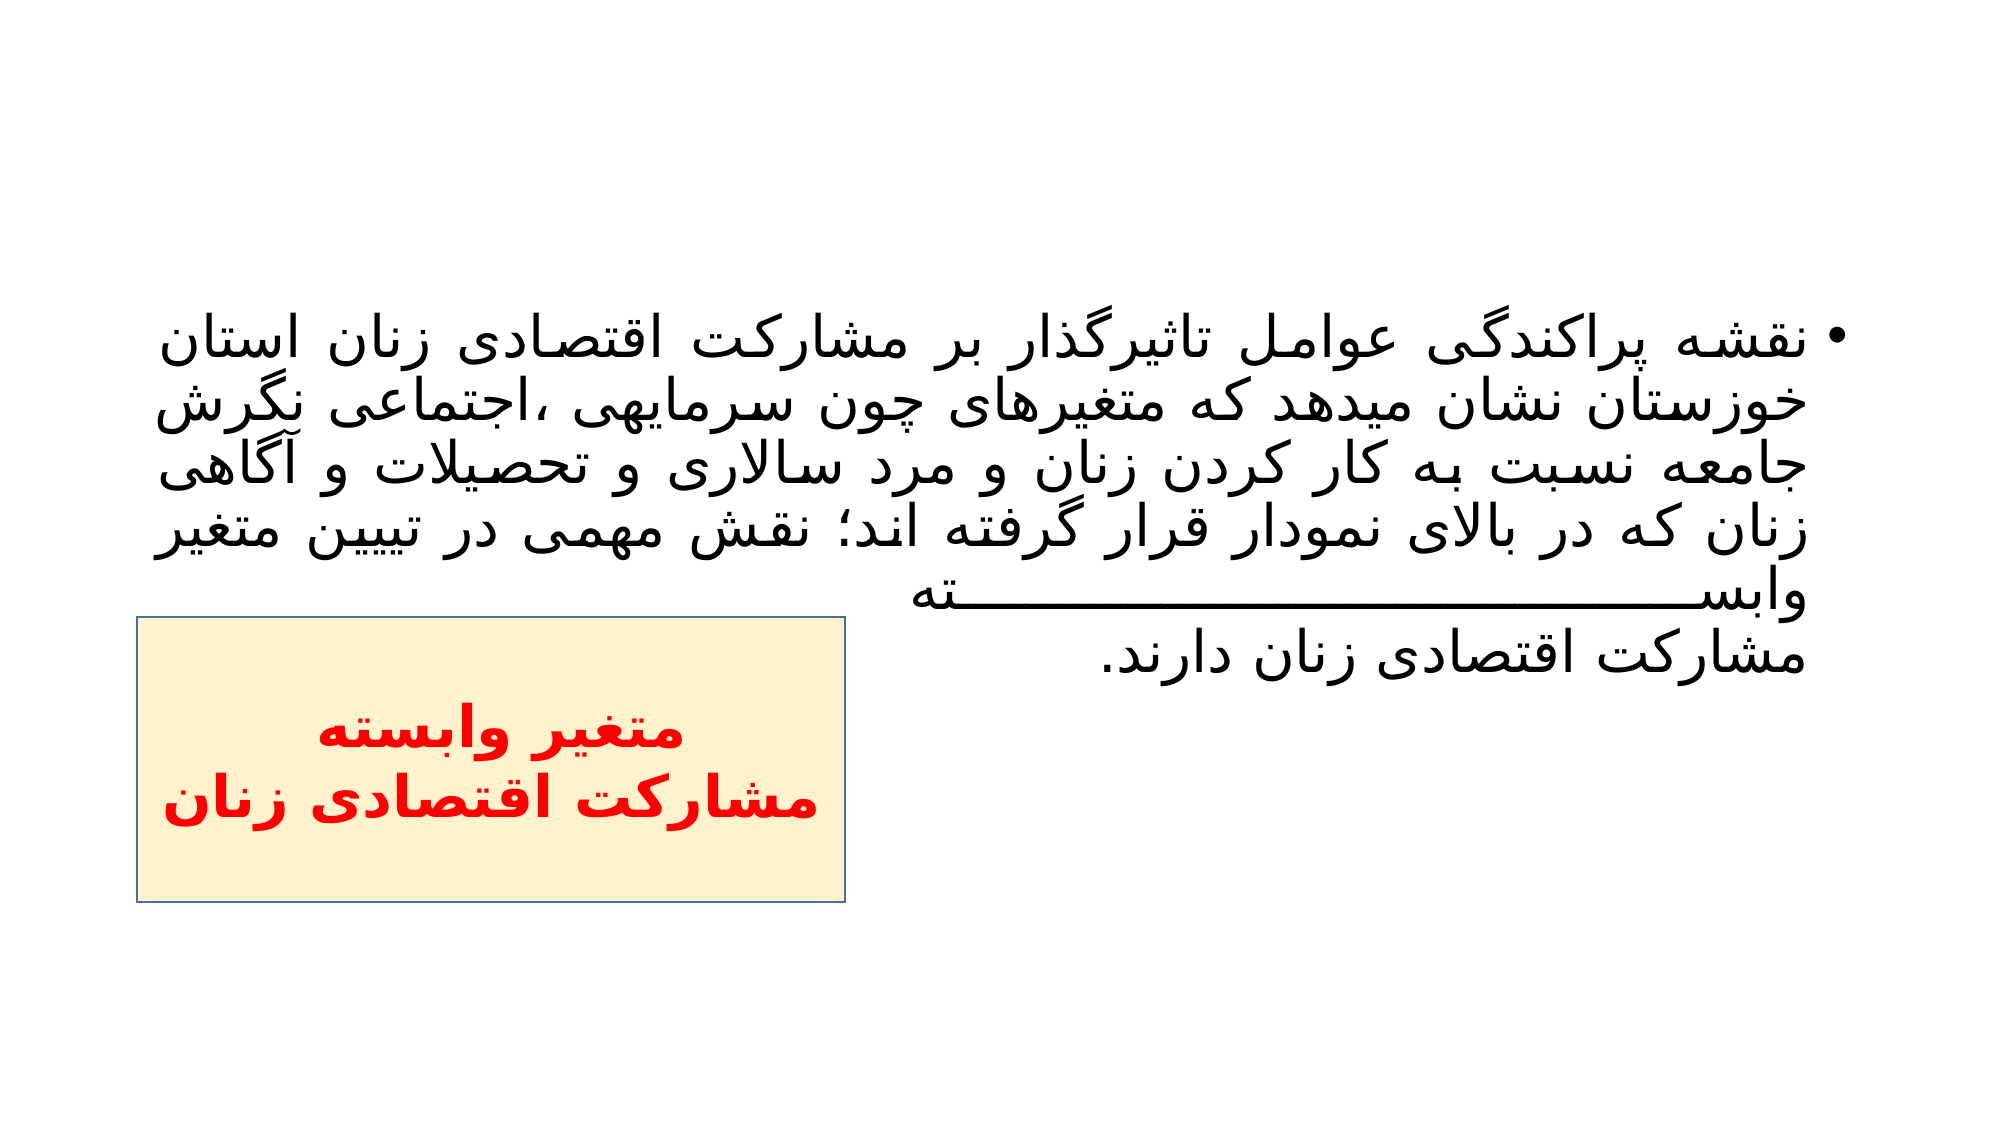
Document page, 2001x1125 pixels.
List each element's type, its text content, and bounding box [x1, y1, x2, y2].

list نقشه پراکندگی عوامل تاثیرگذار بر مشارکت اقتصادی زنان استان خوزستان نشان میدهد که متغیرهای چون سرمایهی ،اجتماعی نگرش جامعه نسبت به کار کردن زنان و مرد سالاری و تحصیلات و آگاهی زنان که در بالای نمودار قرار گرفته اند؛ نقش مهمی در تییین متغیر وابسته مشارکت اقتصادی زنان دارند. [137, 299, 1863, 1014]
text_box متغیر وابسته مشارکت اقتصادی زنان [136, 616, 846, 903]
